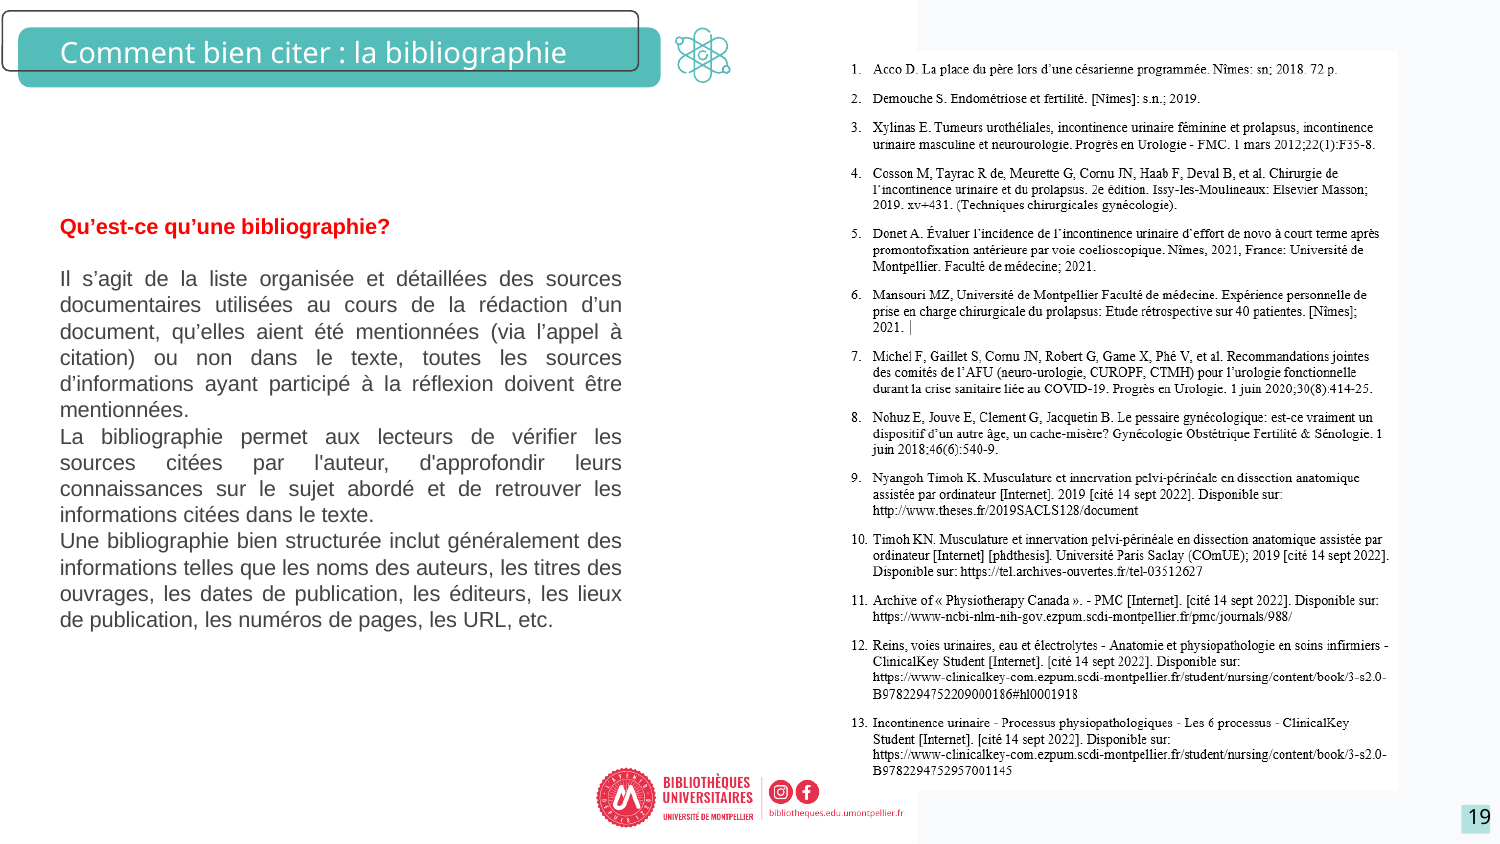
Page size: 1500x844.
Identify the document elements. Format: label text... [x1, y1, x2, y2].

subtitle Qu’est-ce qu’une bibliographie? Il s’agit de la liste organisée et détaillées des sources documentaires utilisées au cours de la rédaction d’un document, qu’elles aient été mentionnées (via l’appel à citation) ou non dans le texte, toutes les sources d’informations ayant participé à la réflexion doivent être mentionnées. La bibliographie permet aux lecteurs de vérifier les sources citées par l'auteur, d'approfondir leurs connaissances sur le sujet abordé et de retrouver les informations citées dans le texte. Une bibliographie bien structurée inclut généralement des informations telles que les noms des auteurs, les titres des ouvrages, les dates de publication, les éditeurs, les lieux de publication, les numéros de pages, les URL, etc. [44, 136, 639, 734]
picture [596, 51, 1398, 828]
title Comment bien citer : la bibliographie [44, 24, 639, 80]
